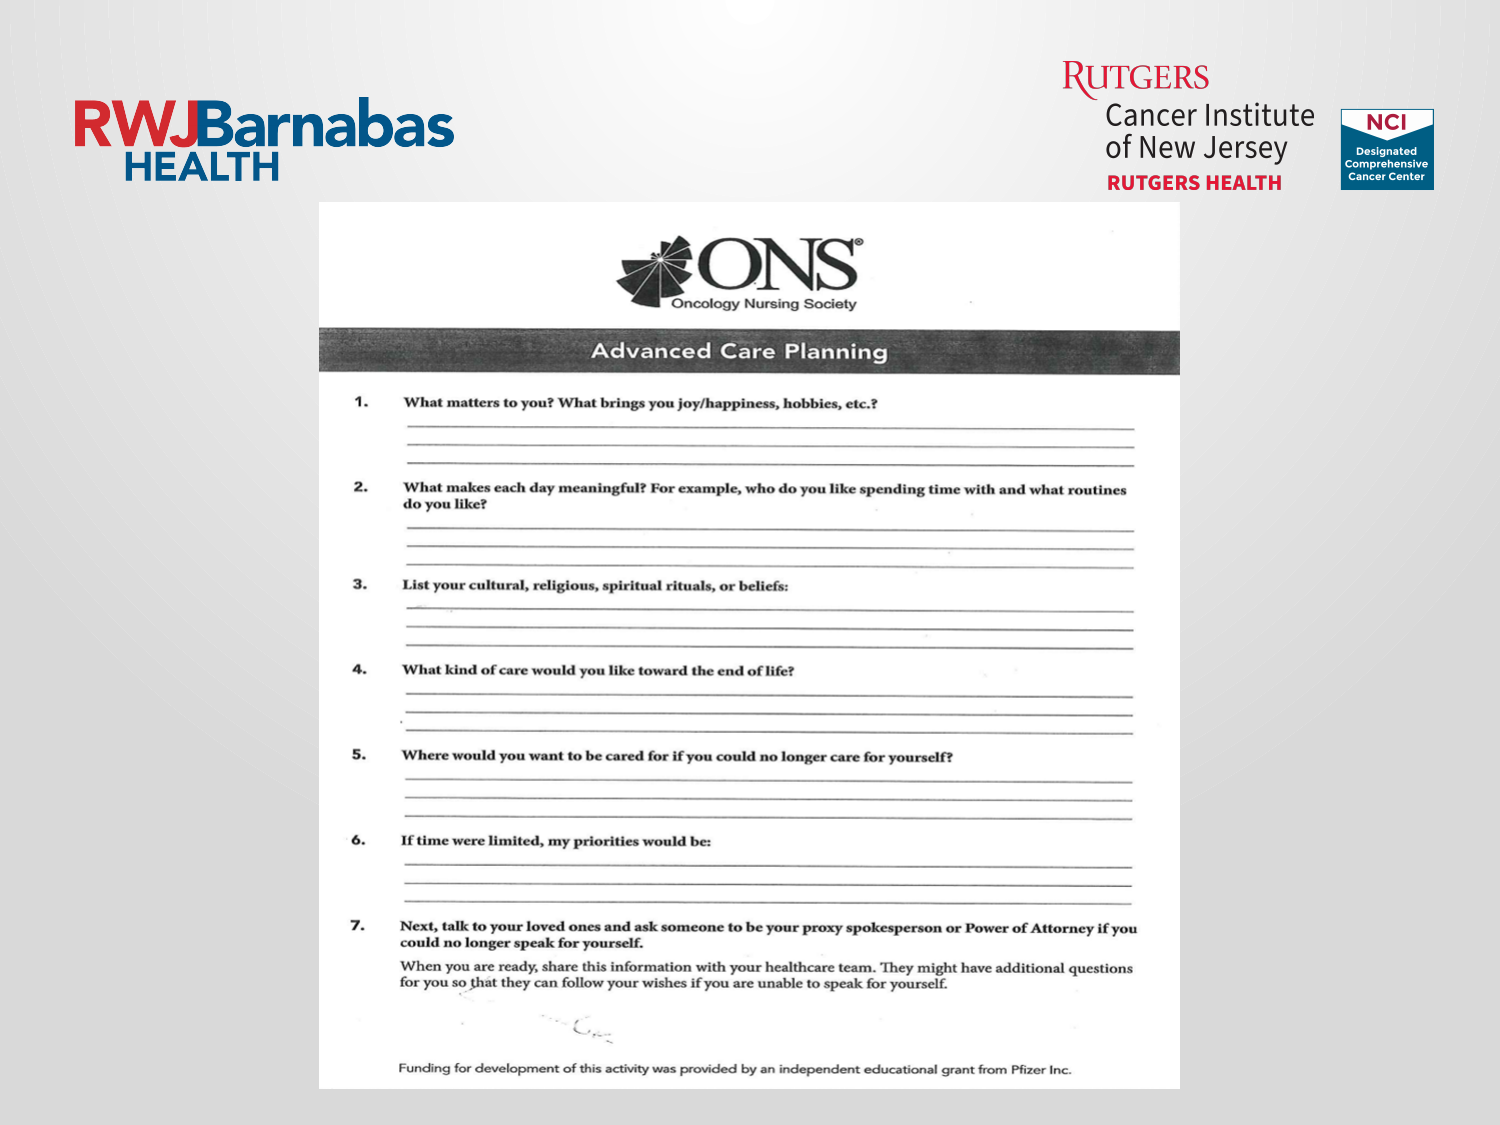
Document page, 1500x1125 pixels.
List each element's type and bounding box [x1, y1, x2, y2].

picture [319, 44, 1454, 1089]
picture [75, 97, 454, 181]
